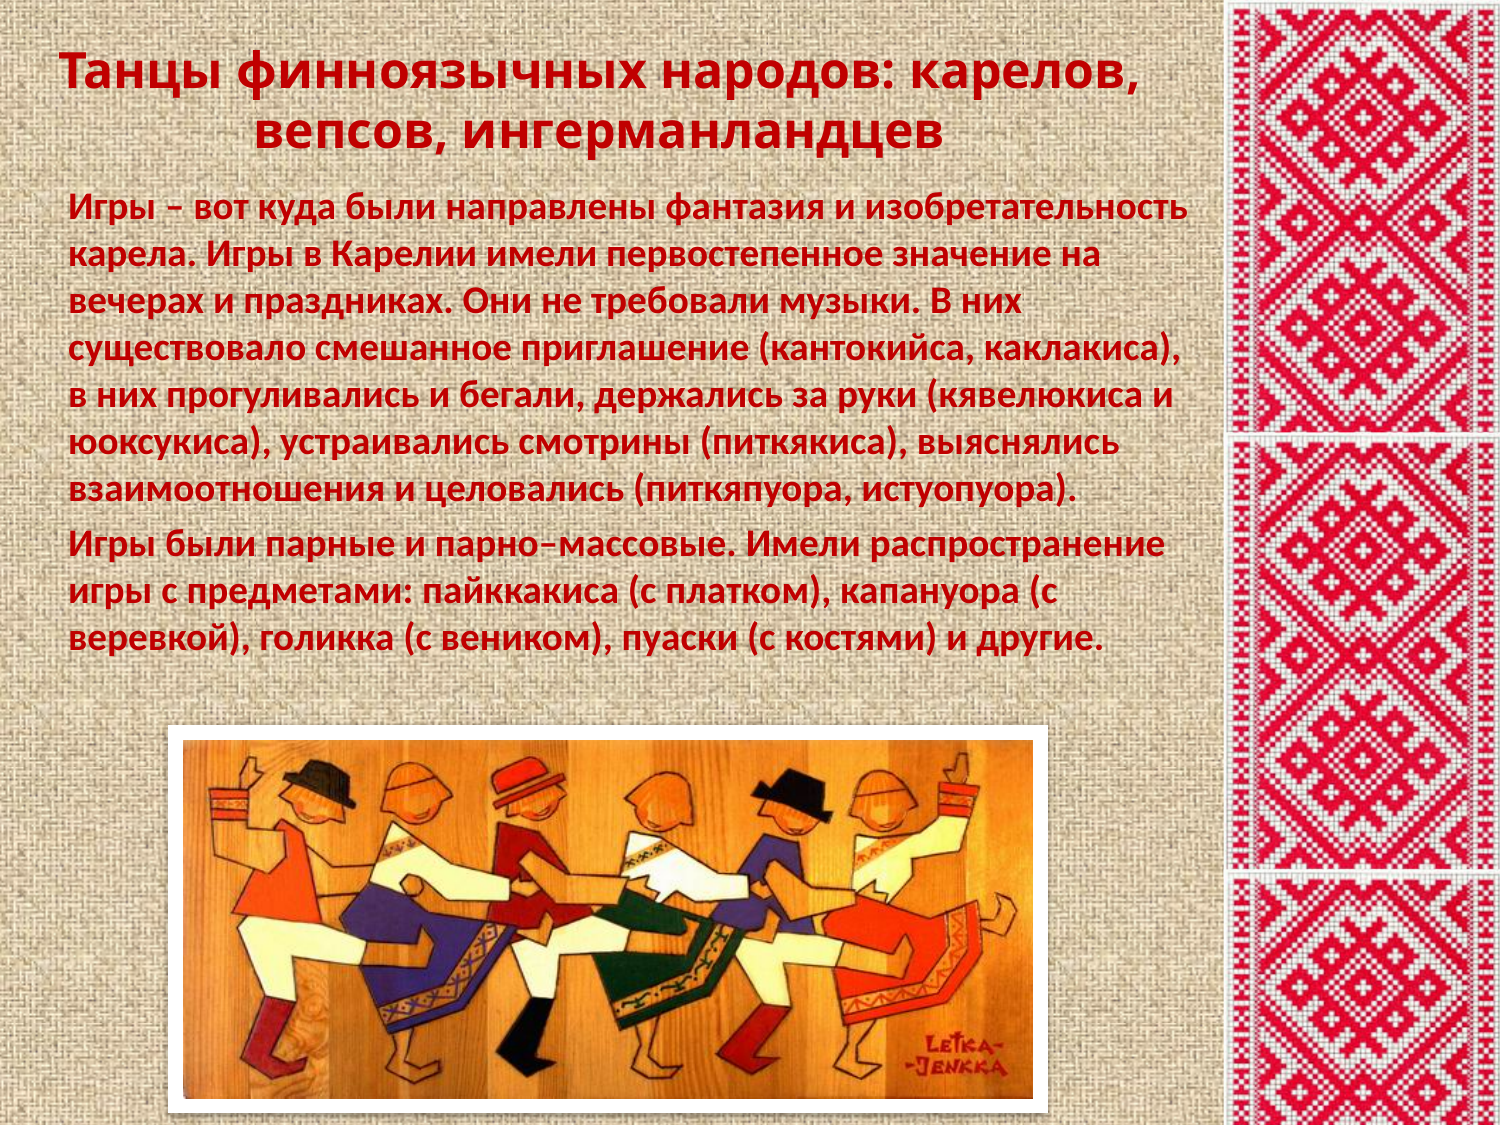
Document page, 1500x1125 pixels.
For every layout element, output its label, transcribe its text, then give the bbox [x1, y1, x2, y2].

picture [1224, 362, 1500, 432]
picture [1138, 870, 1500, 1125]
title [76, 166, 571, 172]
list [1138, 84, 1500, 362]
picture [182, 739, 1034, 1099]
text_box Танцы финноязычных народов: карелов, вепсов, ингерманландцев [0, 30, 1199, 166]
picture [1224, 0, 1500, 84]
list Игры – вот куда были направлены фантазия и изобретательность карела. Игры в Карелии имели первостепенное значение на вечерах и праздниках. Они не требовали музыки. В них существовало смешанное приглашение (кантокийса, каклакиса), в них прогуливались и бегали, держались за руки (кявелюкиса и юоксукиса), устраивались смотрины (питкякиса), выяснялись взаимоотношения и целовались (питкяпуора, истуопуора). Игры были парные и парно–массовые. Имели распространение игры с предметами: пайккакиса (с платком), капануора (с веревкой), голикка (с веником), пуаски (с костями) и другие. [53, 172, 1211, 728]
picture [1138, 433, 1500, 869]
